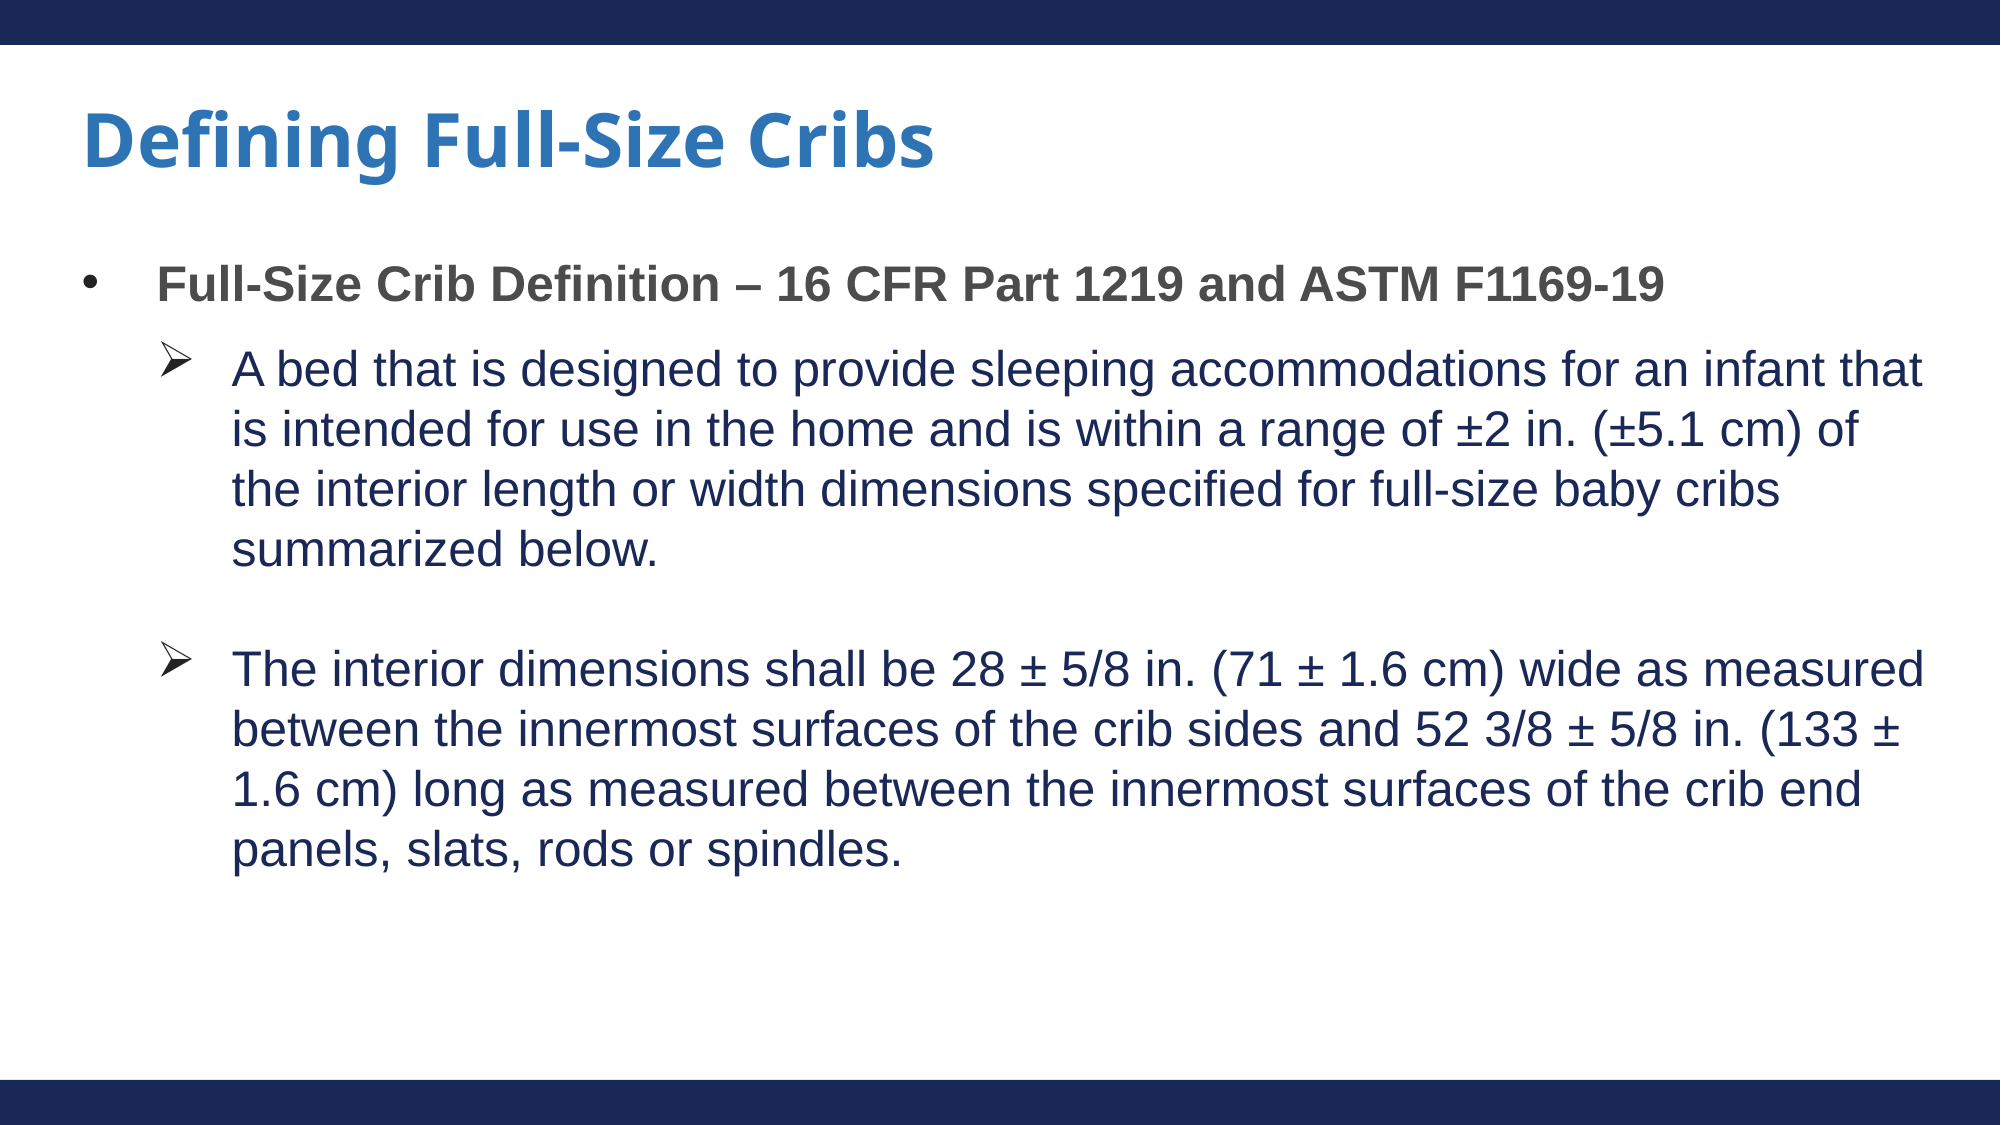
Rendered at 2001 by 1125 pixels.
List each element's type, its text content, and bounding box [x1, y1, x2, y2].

list Full-Size Crib Definition – 16 CFR Part 1219 and ASTM F1169-19 A bed that is designed to provide sleeping accommodations for an infant that is intended for use in the home and is within a range of ±2 in. (±5.1 cm) of the interior length or width dimensions specified for full-size baby cribs summarized below. The interior dimensions shall be 28 ± 5/8 in. (71 ± 1.6 cm) wide as measured between the innermost surfaces of the crib sides and 52 3/8 ± 5/8 in. (133 ± 1.6 cm) long as measured between the innermost surfaces of the crib end panels, slats, rods or spindles. [66, 243, 1948, 1014]
title Defining Full-Size Cribs [66, 59, 1948, 216]
